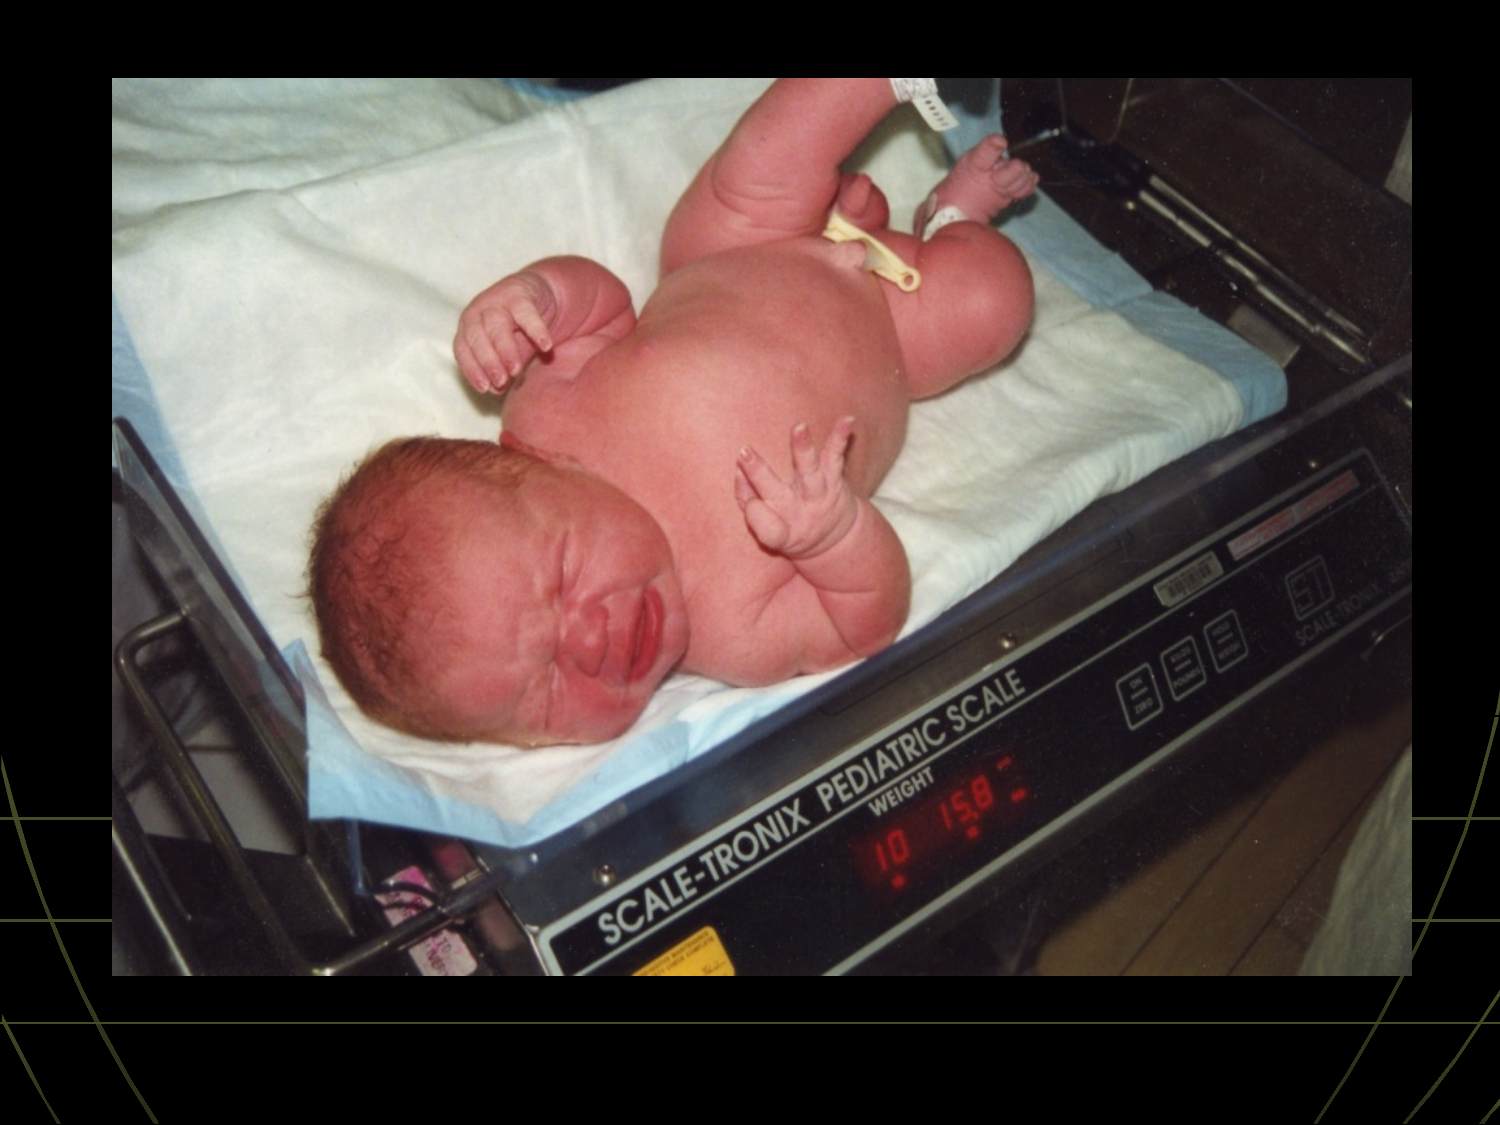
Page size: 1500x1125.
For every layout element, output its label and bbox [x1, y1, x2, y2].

picture [111, 77, 1412, 977]
